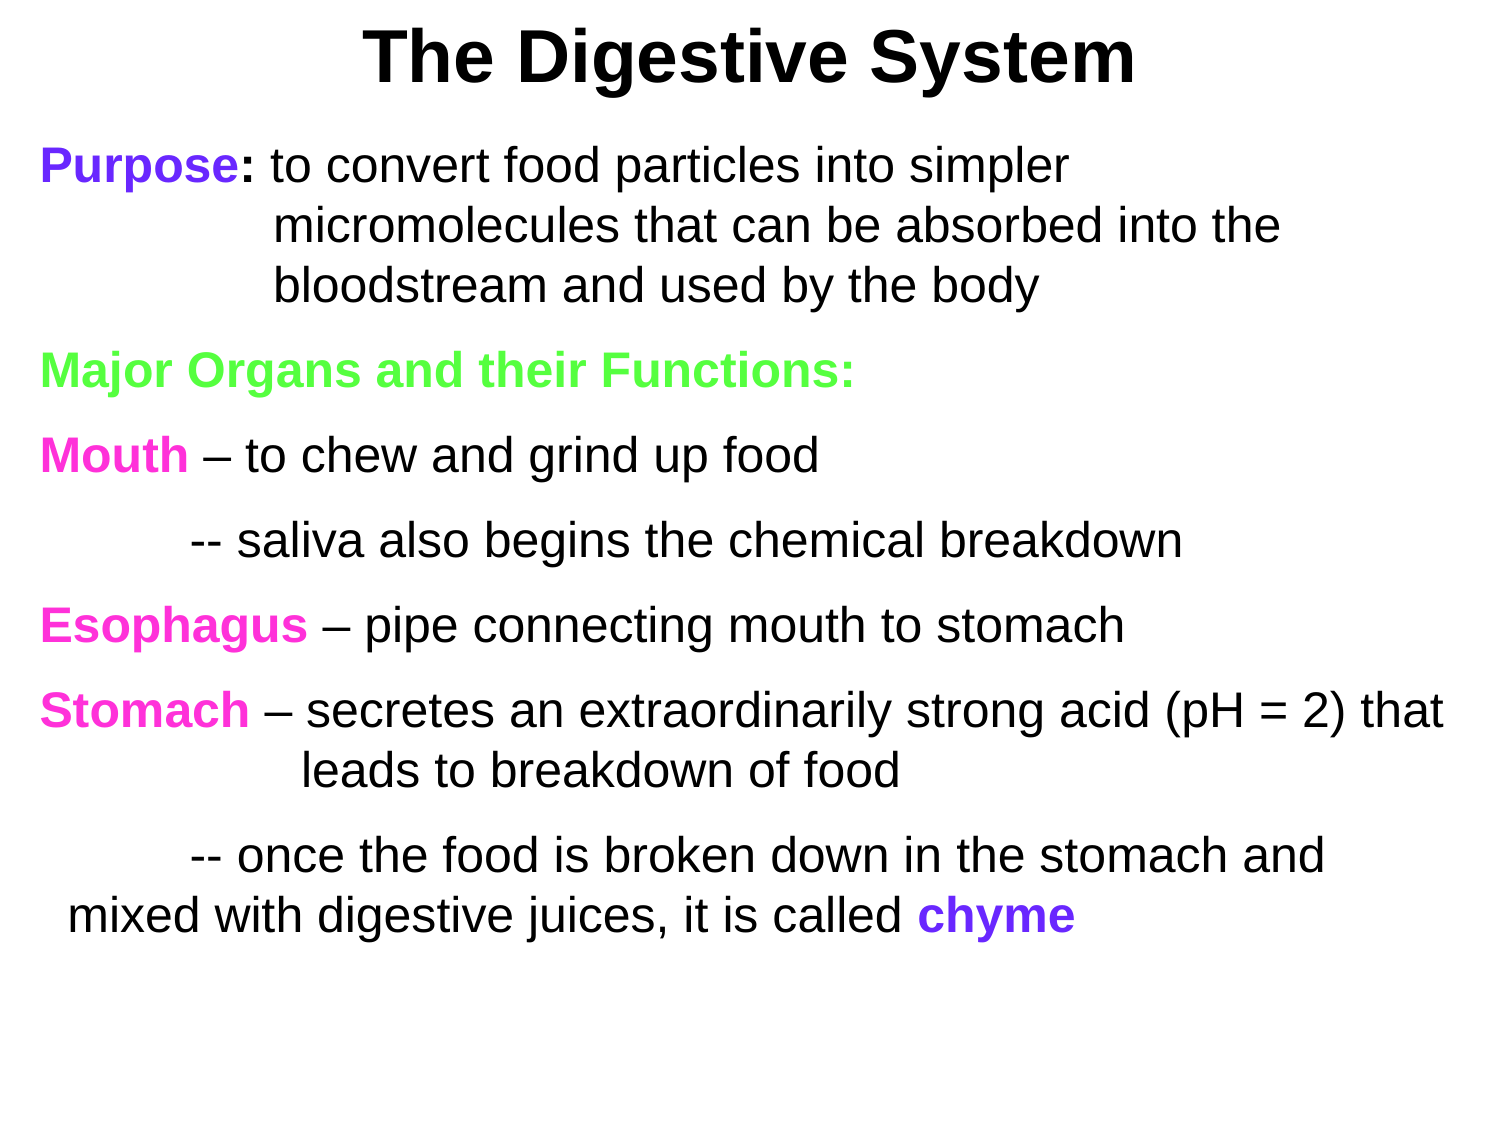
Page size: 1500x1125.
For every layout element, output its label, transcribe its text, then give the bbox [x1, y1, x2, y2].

text_box Purpose: to convert food particles into simpler micromolecules that can be absorbed into the bloodstream and used by the body Major Organs and their Functions: Mouth – to chew and grind up food -- saliva also begins the chemical breakdown Esophagus – pipe connecting mouth to stomach Stomach – secretes an extraordinarily strong acid (pH = 2) that leads to breakdown of food -- once the food is broken down in the stomach and mixed with digestive juices, it is called chyme [24, 125, 1463, 1035]
text_box The Digestive System [0, 0, 1500, 105]
